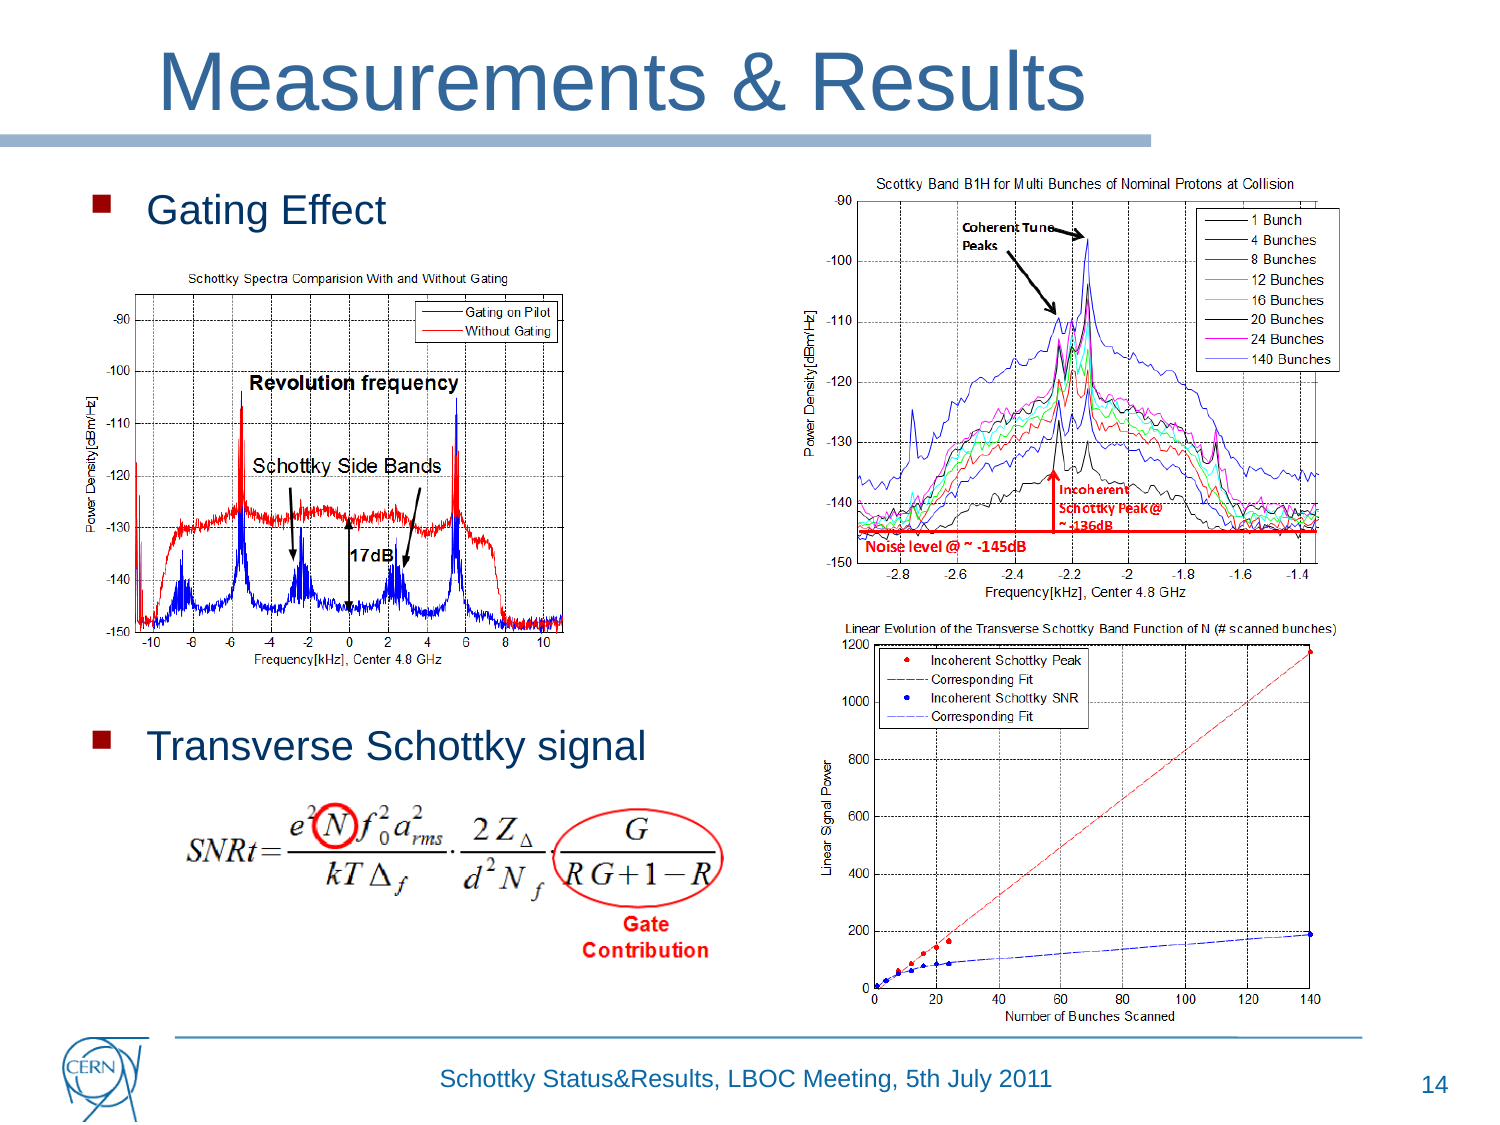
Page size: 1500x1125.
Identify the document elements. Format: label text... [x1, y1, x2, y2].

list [778, 165, 1376, 613]
picture [174, 799, 727, 969]
picture [799, 612, 1363, 1035]
picture [62, 262, 617, 678]
footer Schottky Status&Results, LBOC Meeting, 5th July 2011 [327, 1049, 1151, 1101]
slide_number 14 [1151, 1031, 1465, 1107]
picture [62, 1037, 150, 1122]
title Measurements & Results [142, 9, 1426, 135]
text_box Gating Effect Transverse Schottky signal [74, 174, 794, 963]
